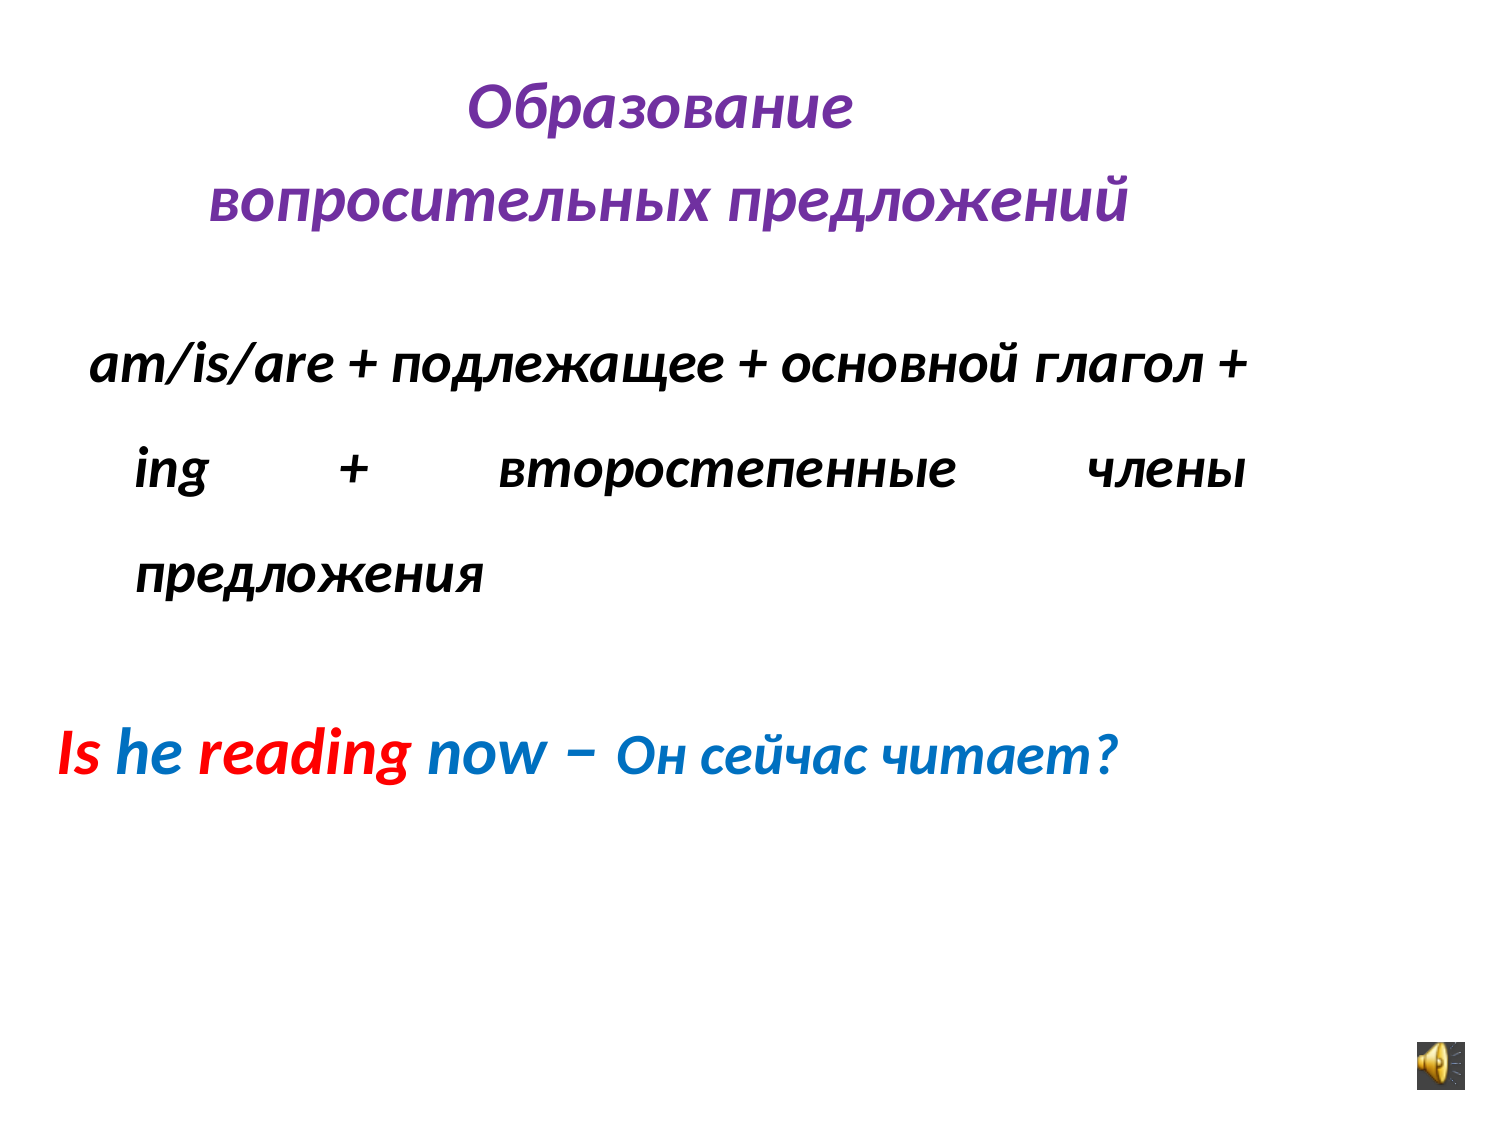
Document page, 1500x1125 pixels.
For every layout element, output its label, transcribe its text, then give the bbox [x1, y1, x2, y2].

list Is he reading now – Он сейчас читает? [41, 692, 1296, 918]
text_box Образование вопросительных предложений am/is/are + подлежащее + основной глагол + ing + второстепенные члены предложения [74, 54, 1263, 622]
picture [1415, 1040, 1467, 1092]
